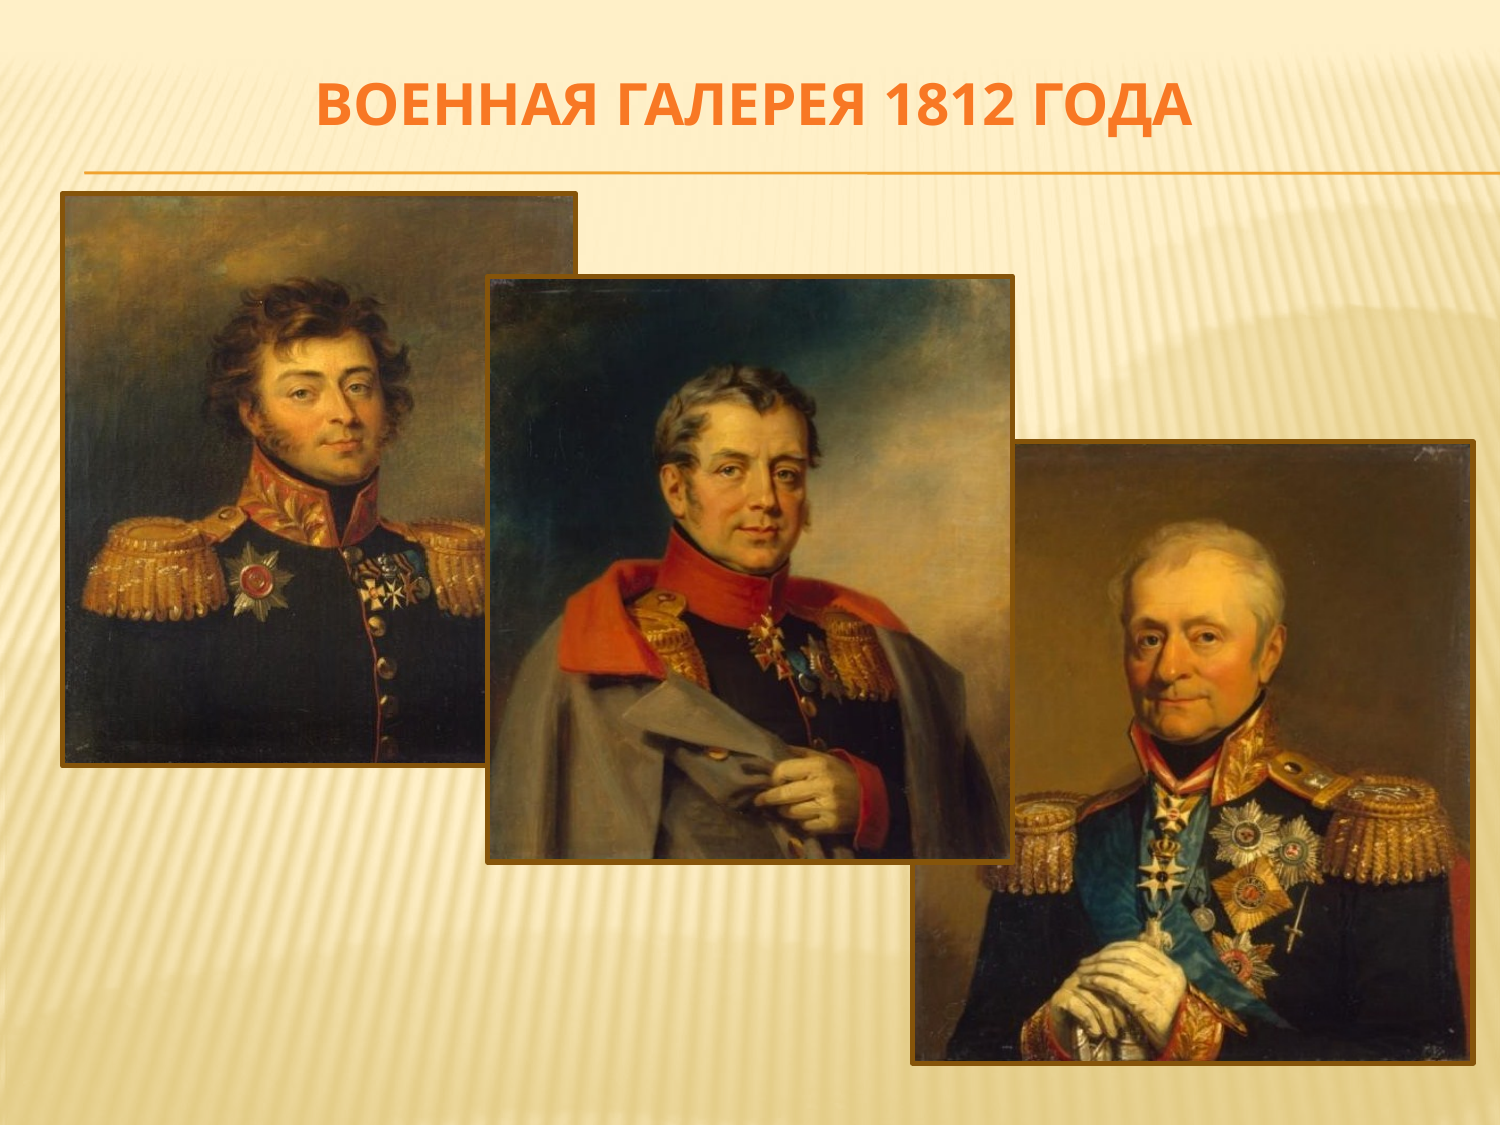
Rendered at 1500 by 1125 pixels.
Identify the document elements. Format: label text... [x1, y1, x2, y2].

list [64, 195, 574, 764]
picture [489, 278, 1471, 1061]
title Военная галерея 1812 года [41, 78, 1467, 197]
